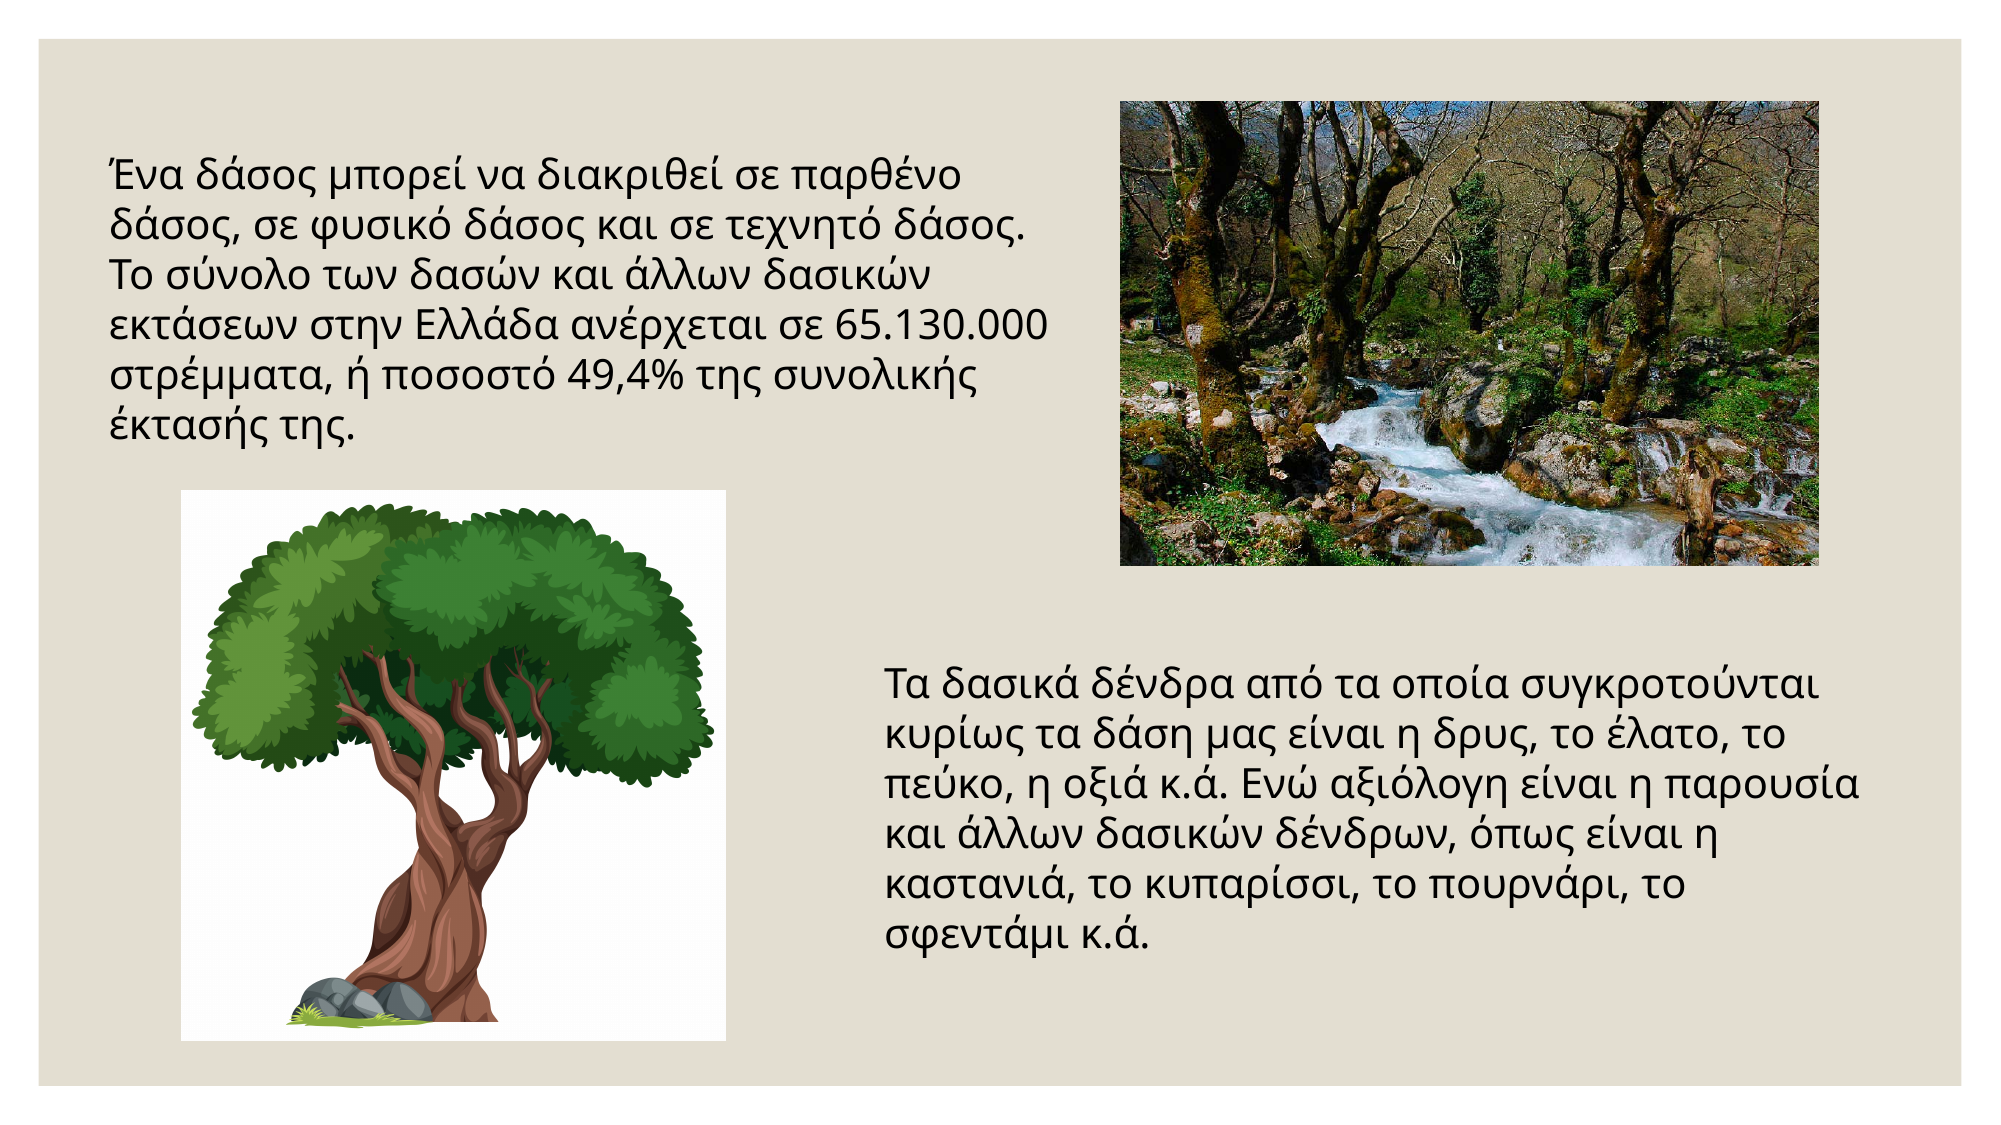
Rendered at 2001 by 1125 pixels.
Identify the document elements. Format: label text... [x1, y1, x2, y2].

picture [181, 490, 726, 1041]
text_box Ένα δάσος μπορεί να διακριθεί σε παρθένο δάσος, σε φυσικό δάσος και σε τεχνητό δάσος. Το σύνολο των δασών και άλλων δασικών εκτάσεων στην Ελλάδα ανέρχεται σε 65.130.000 στρέμματα, ή ποσοστό 49,4% της συνολικής έκτασής της. [93, 140, 1094, 456]
text_box Τα δασικά δένδρα από τα οποία συγκροτούνται κυρίως τα δάση μας είναι η δρυς, το έλατο, το πεύκο, η οξιά κ.ά. Ενώ αξιόλογη είναι η παρουσία και άλλων δασικών δένδρων, όπως είναι η καστανιά, το κυπαρίσσι, το πουρνάρι, το σφεντάμι κ.ά. [869, 649, 1882, 965]
picture [1120, 101, 1819, 566]
